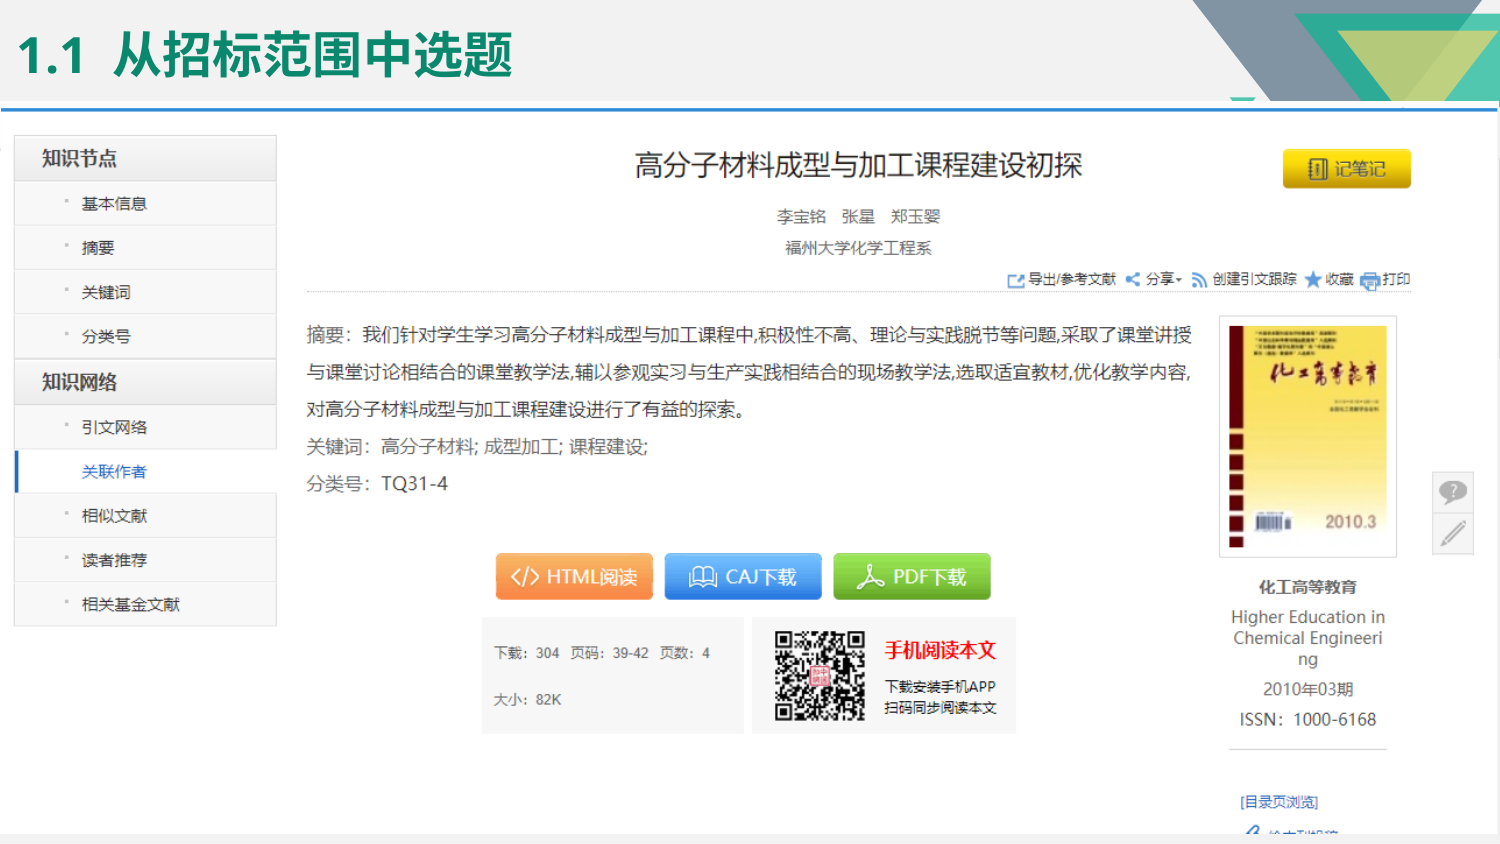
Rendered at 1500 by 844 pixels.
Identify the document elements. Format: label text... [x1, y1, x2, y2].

picture [0, 101, 1500, 844]
text_box 1.1 从招标范围中选题 [1, 10, 1390, 91]
